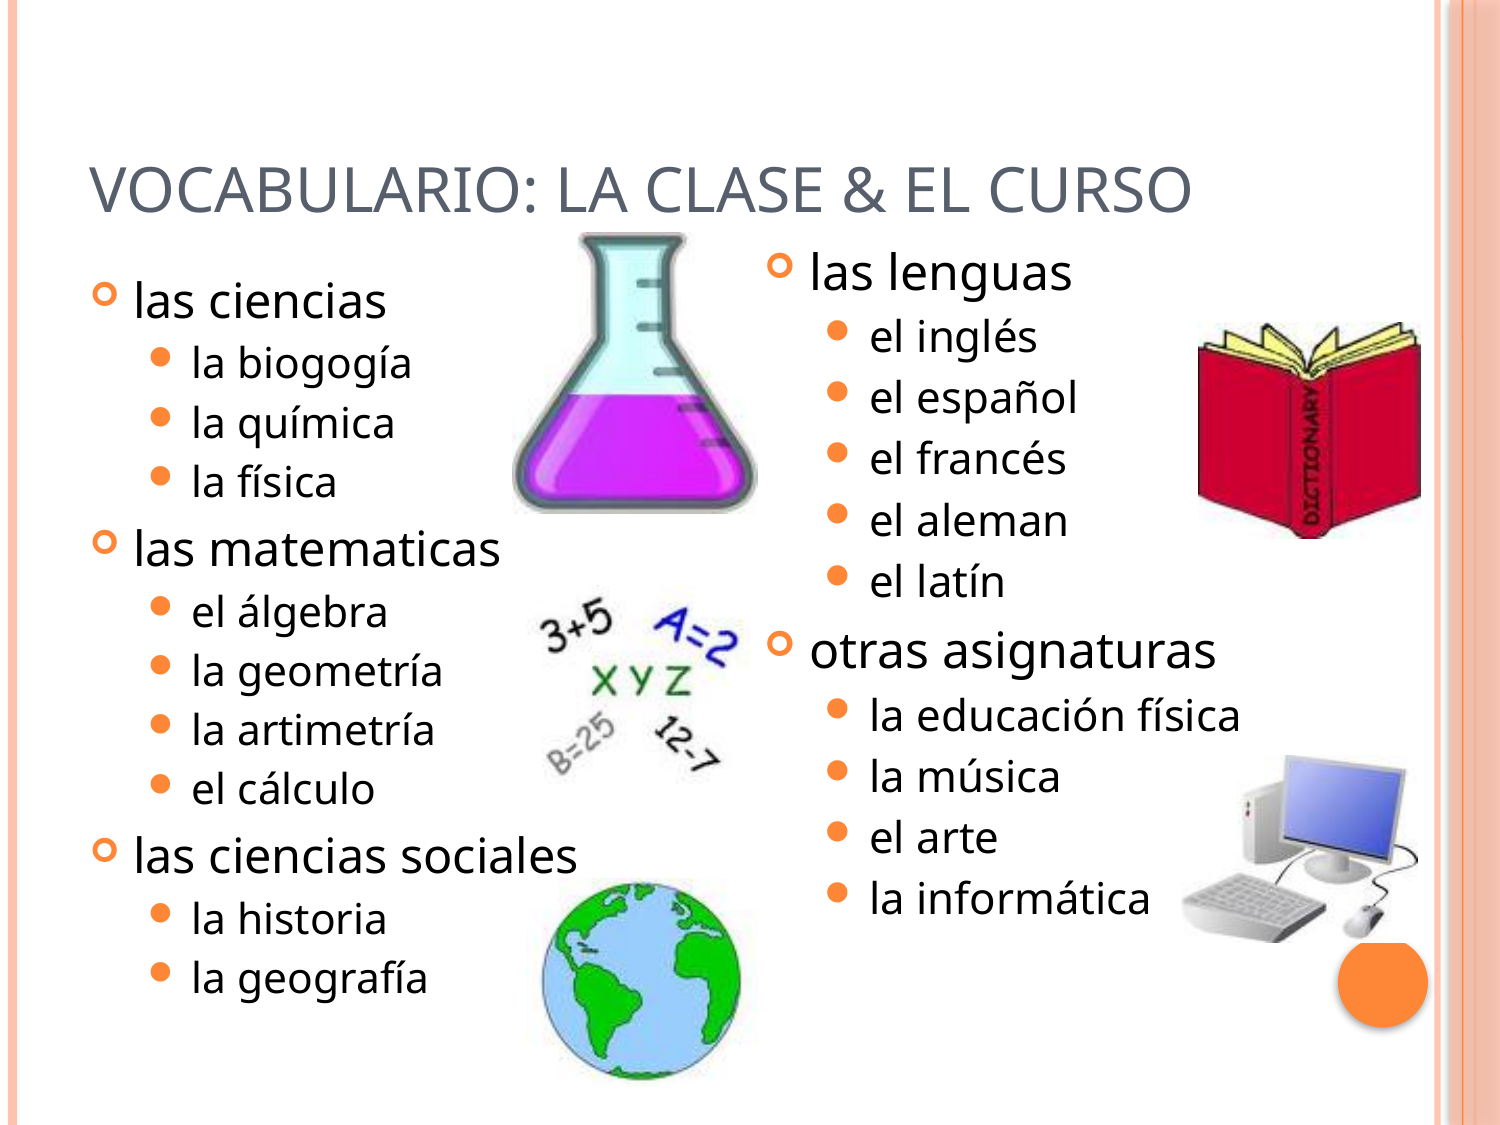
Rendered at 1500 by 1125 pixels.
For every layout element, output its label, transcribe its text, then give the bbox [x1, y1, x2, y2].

picture [526, 585, 751, 784]
picture [526, 877, 759, 1088]
list las lenguas el inglés el español el francés el aleman el latín otras asignaturas la educación física la música el arte la informática [749, 232, 1350, 983]
picture [1197, 321, 1422, 540]
list las ciencias la biogogía la química la física las matematicas el álgebra la geometría la artimetría el cálculo las ciencias sociales la historia la geografía [75, 262, 675, 1013]
picture [511, 232, 759, 515]
title Vocabulario: La clase & el curso [75, 45, 1300, 233]
picture [1181, 755, 1419, 944]
